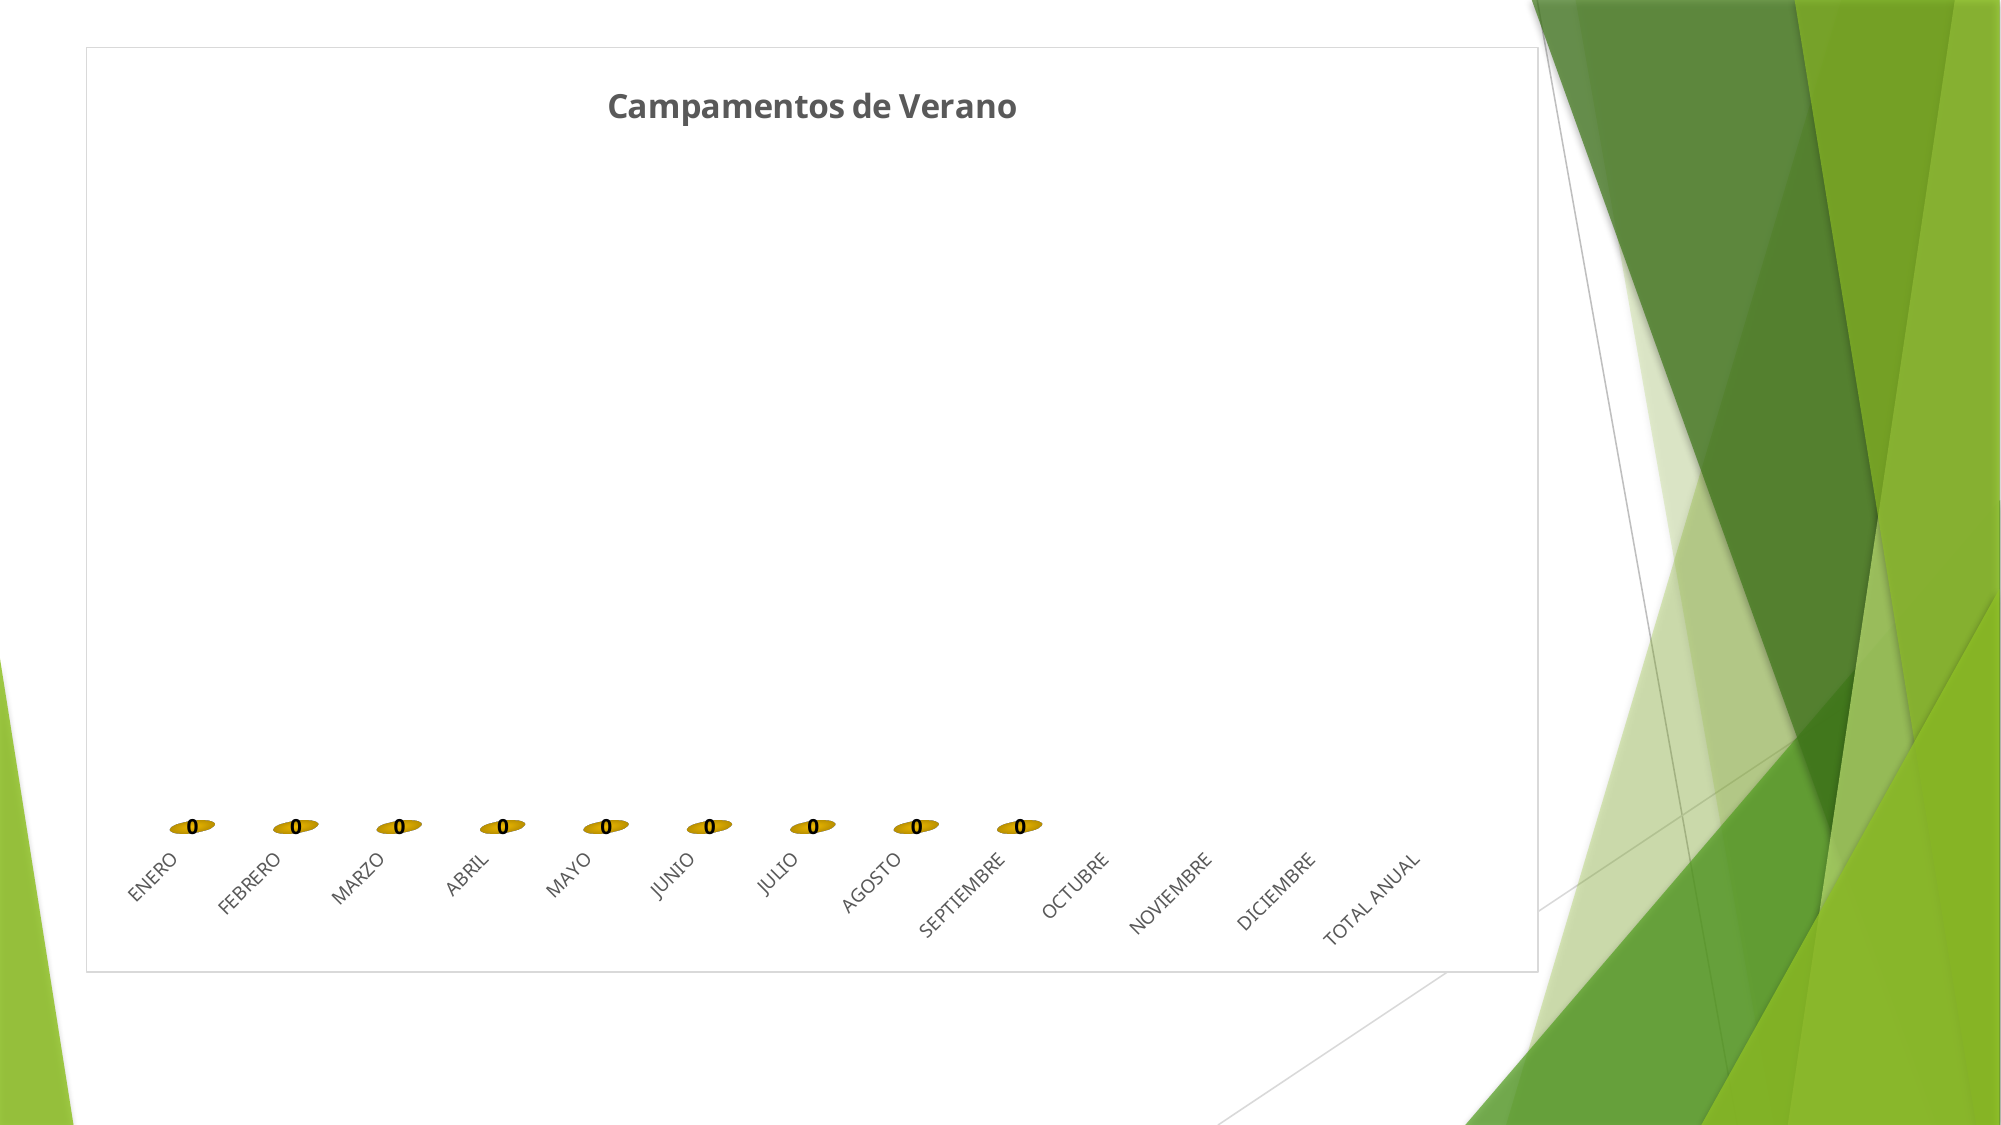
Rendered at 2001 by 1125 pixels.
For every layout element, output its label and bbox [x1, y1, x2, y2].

chart [85, 46, 1540, 974]
